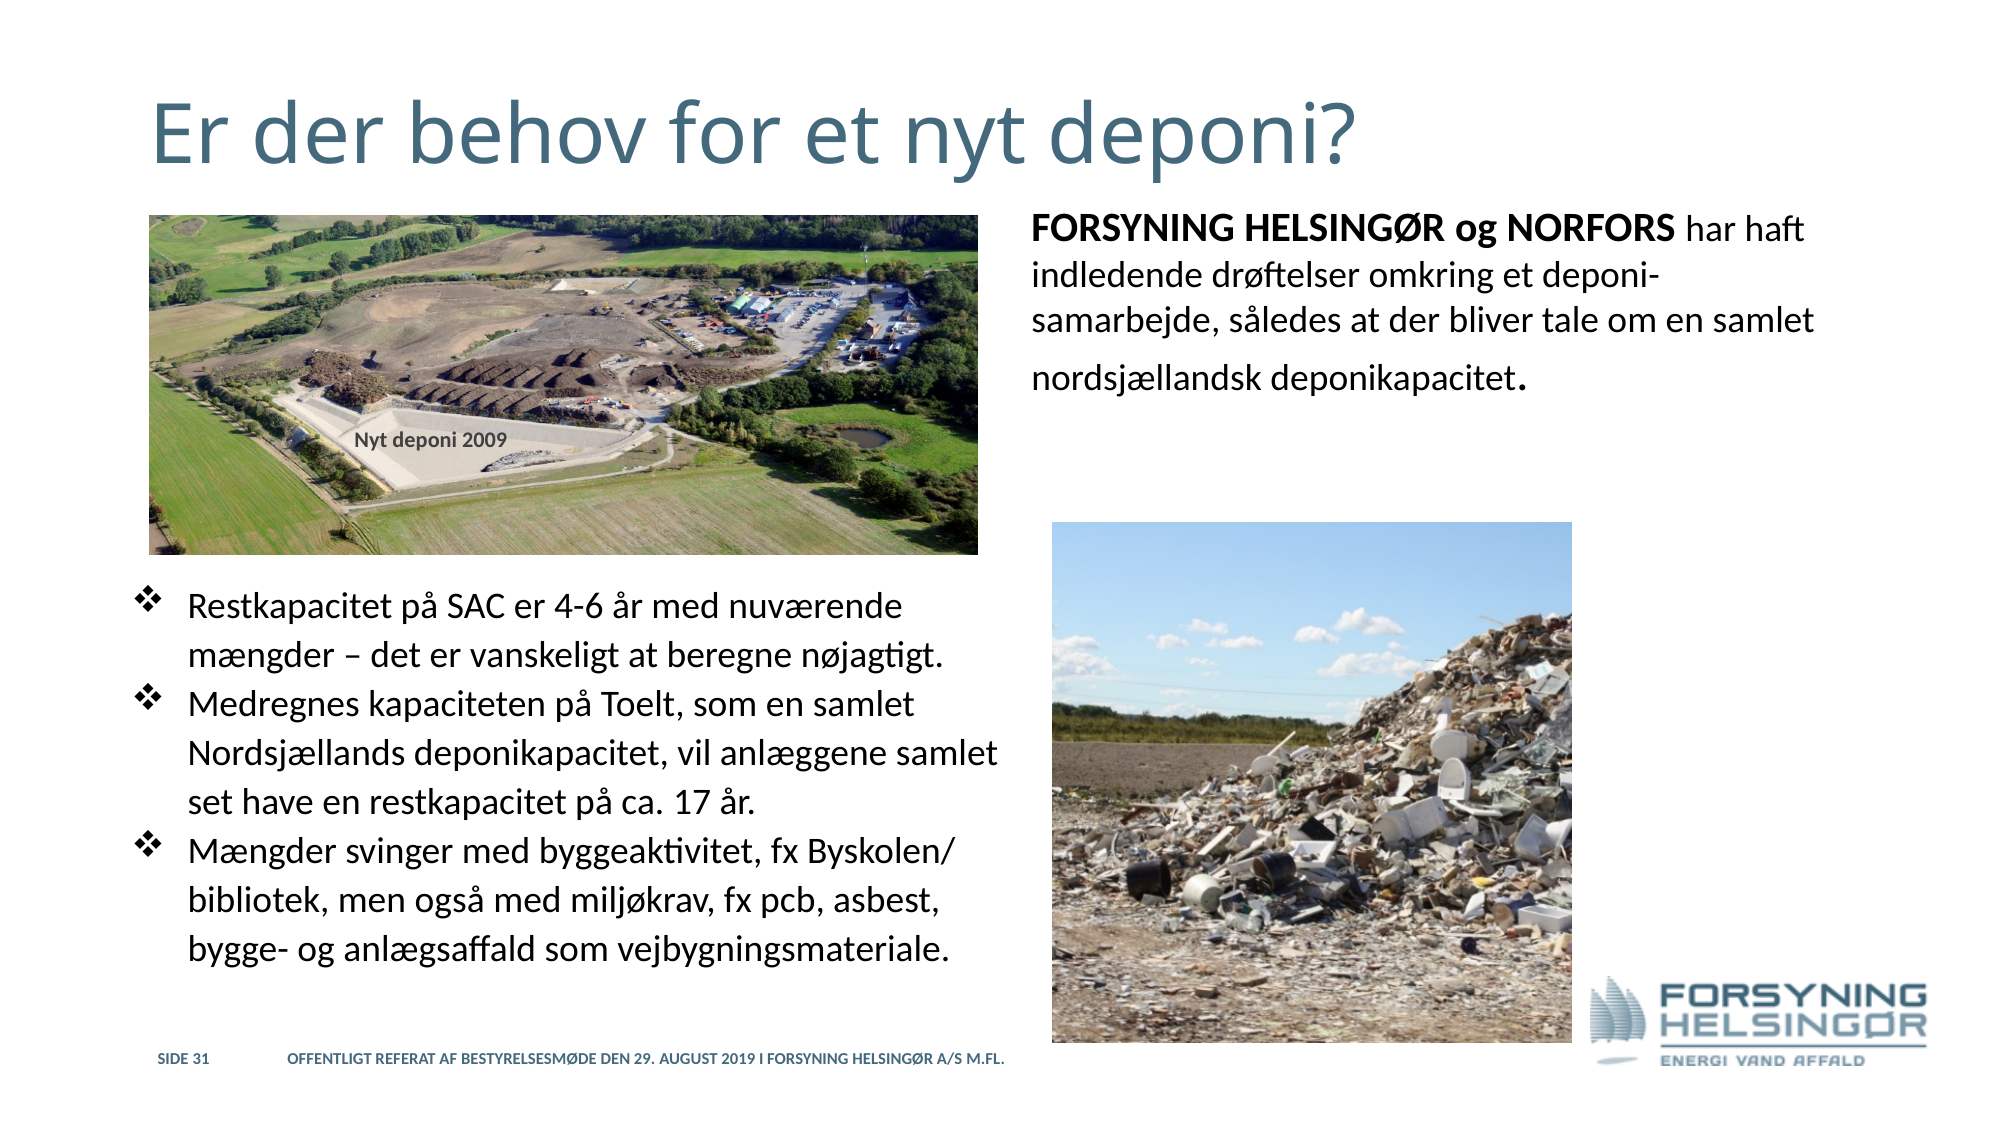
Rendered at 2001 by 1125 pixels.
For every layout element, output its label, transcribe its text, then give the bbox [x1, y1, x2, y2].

picture [1590, 976, 1929, 1066]
text_box FORSYNING HELSINGØR og NORFORS har haft indledende drøftelser omkring et deponi-samarbejde, således at der bliver tale om en samlet nordsjællandsk deponikapacitet. [1031, 200, 1835, 401]
list Restkapacitet på SAC er 4-6 år med nuværende mængder – det er vanskeligt at beregne nøjagtigt. Medregnes kapaciteten på Toelt, som en samlet Nordsjællands deponikapacitet, vil anlæggene samlet set have en restkapacitet på ca. 17 år. Mængder svinger med byggeaktivitet, fx Byskolen/ bibliotek, men også med miljøkrav, fx pcb, asbest, bygge- og anlægsaffald som vejbygningsmateriale. [131, 577, 1032, 1020]
slide_number Side 31 [157, 1039, 260, 1068]
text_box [149, 215, 978, 555]
footer Offentligt referat af bestyrelsesmøde den 29. august 2019 i Forsyning Helsingør A/S m.fl. [287, 1039, 1138, 1068]
title Er der behov for et nyt deponi? [149, 11, 1835, 249]
picture [1051, 522, 1573, 1043]
